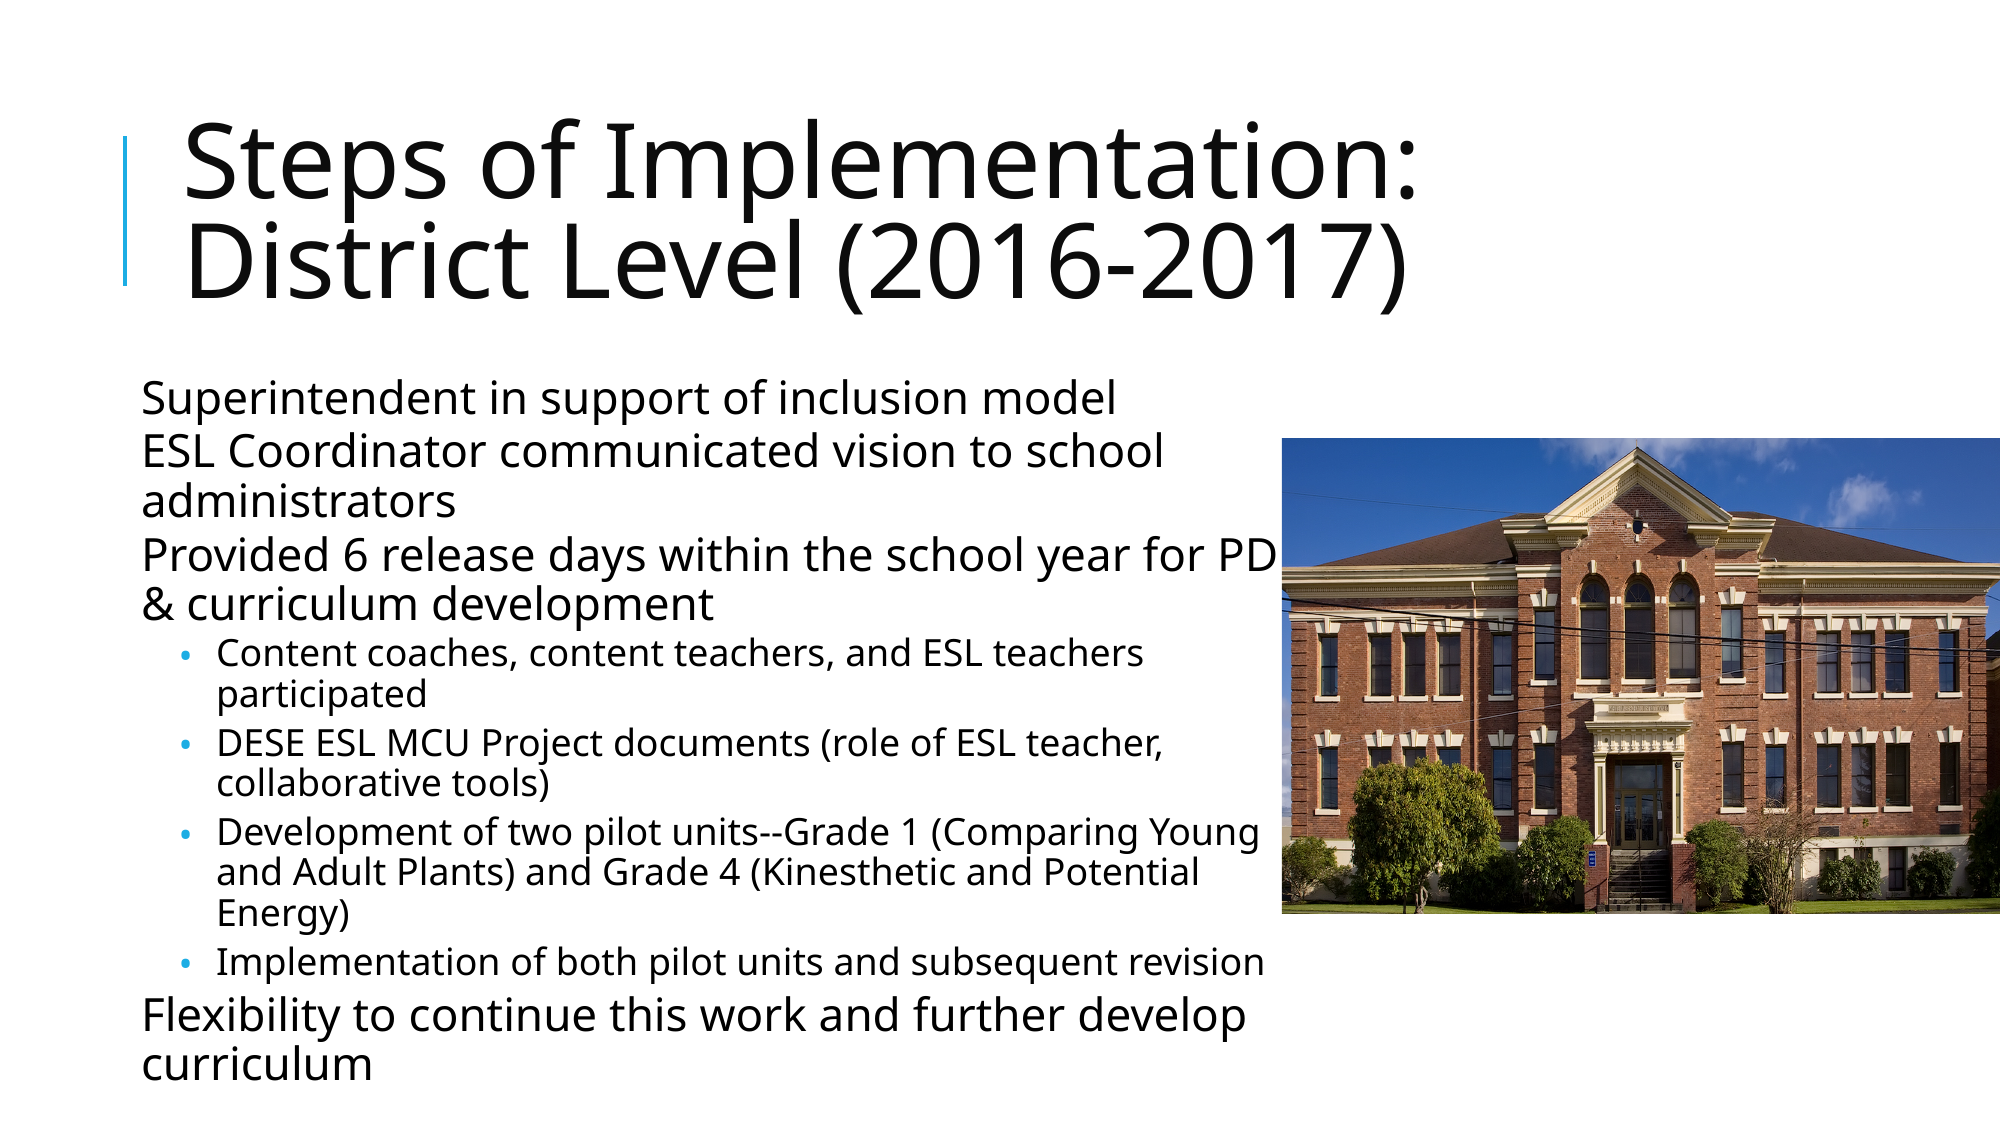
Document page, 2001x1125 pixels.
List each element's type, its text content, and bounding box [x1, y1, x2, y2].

picture [1281, 438, 2000, 914]
list Superintendent in support of inclusion model ESL Coordinator communicated vision to school administrators Provided 6 release days within the school year for PD & curriculum development Content coaches, content teachers, and ESL teachers participated DESE ESL MCU Project documents (role of ESL teacher, collaborative tools) Development of two pilot units--Grade 1 (Comparing Young and Adult Plants) and Grade 4 (Kinesthetic and Potential Energy) Implementation of both pilot units and subsequent revision Flexibility to continue this work and further develop curriculum [51, 359, 1324, 1054]
title Steps of Implementation: District Level (2016-2017) [168, 96, 1763, 342]
